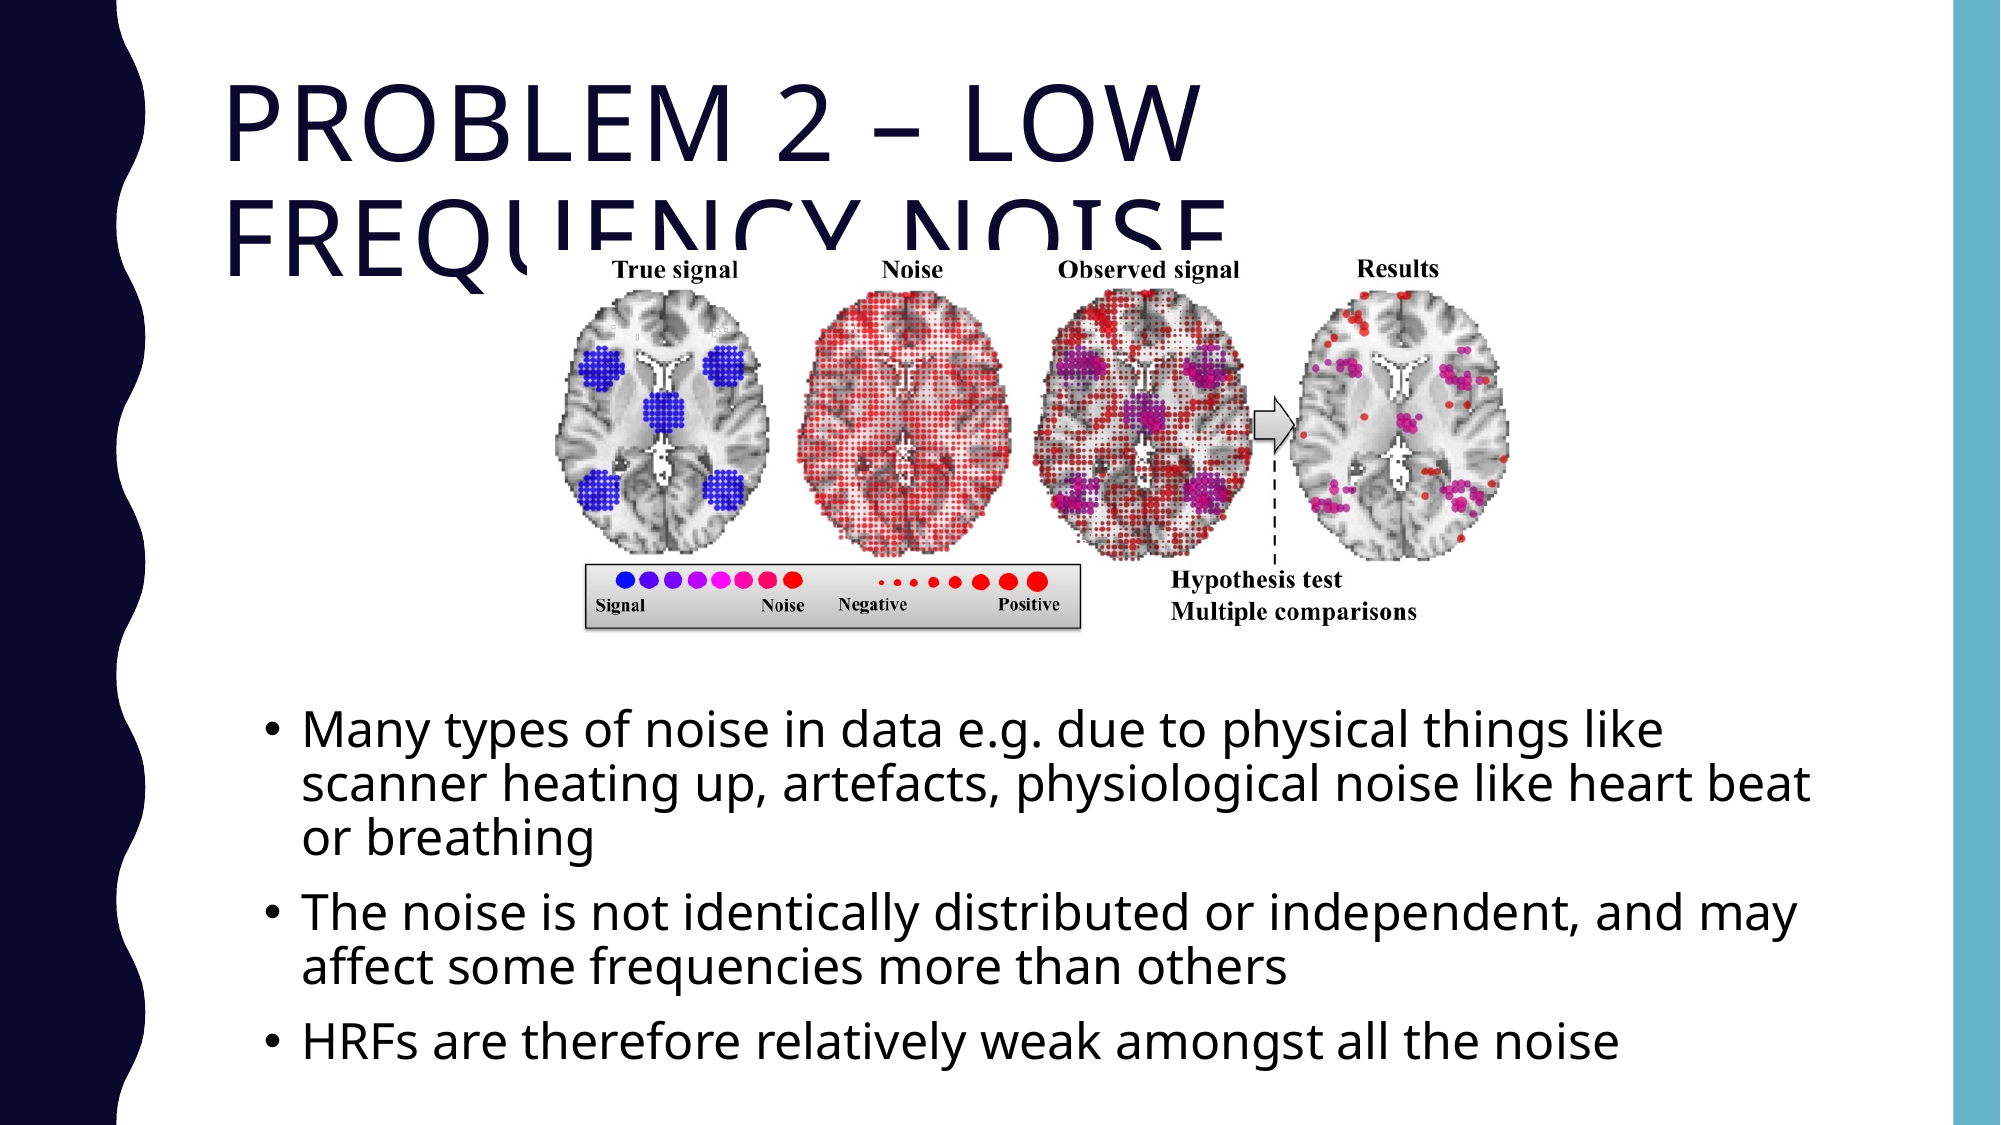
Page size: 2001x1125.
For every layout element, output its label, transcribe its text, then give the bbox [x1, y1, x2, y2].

title Problem 2 – Low frequency noise [205, 62, 1875, 308]
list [527, 250, 1553, 641]
text_box Many types of noise in data e.g. due to physical things like scanner heating up, artefacts, physiological noise like heart beat or breathing The noise is not identically distributed or independent, and may affect some frequencies more than others HRFs are therefore relatively weak amongst all the noise [248, 696, 1875, 1125]
